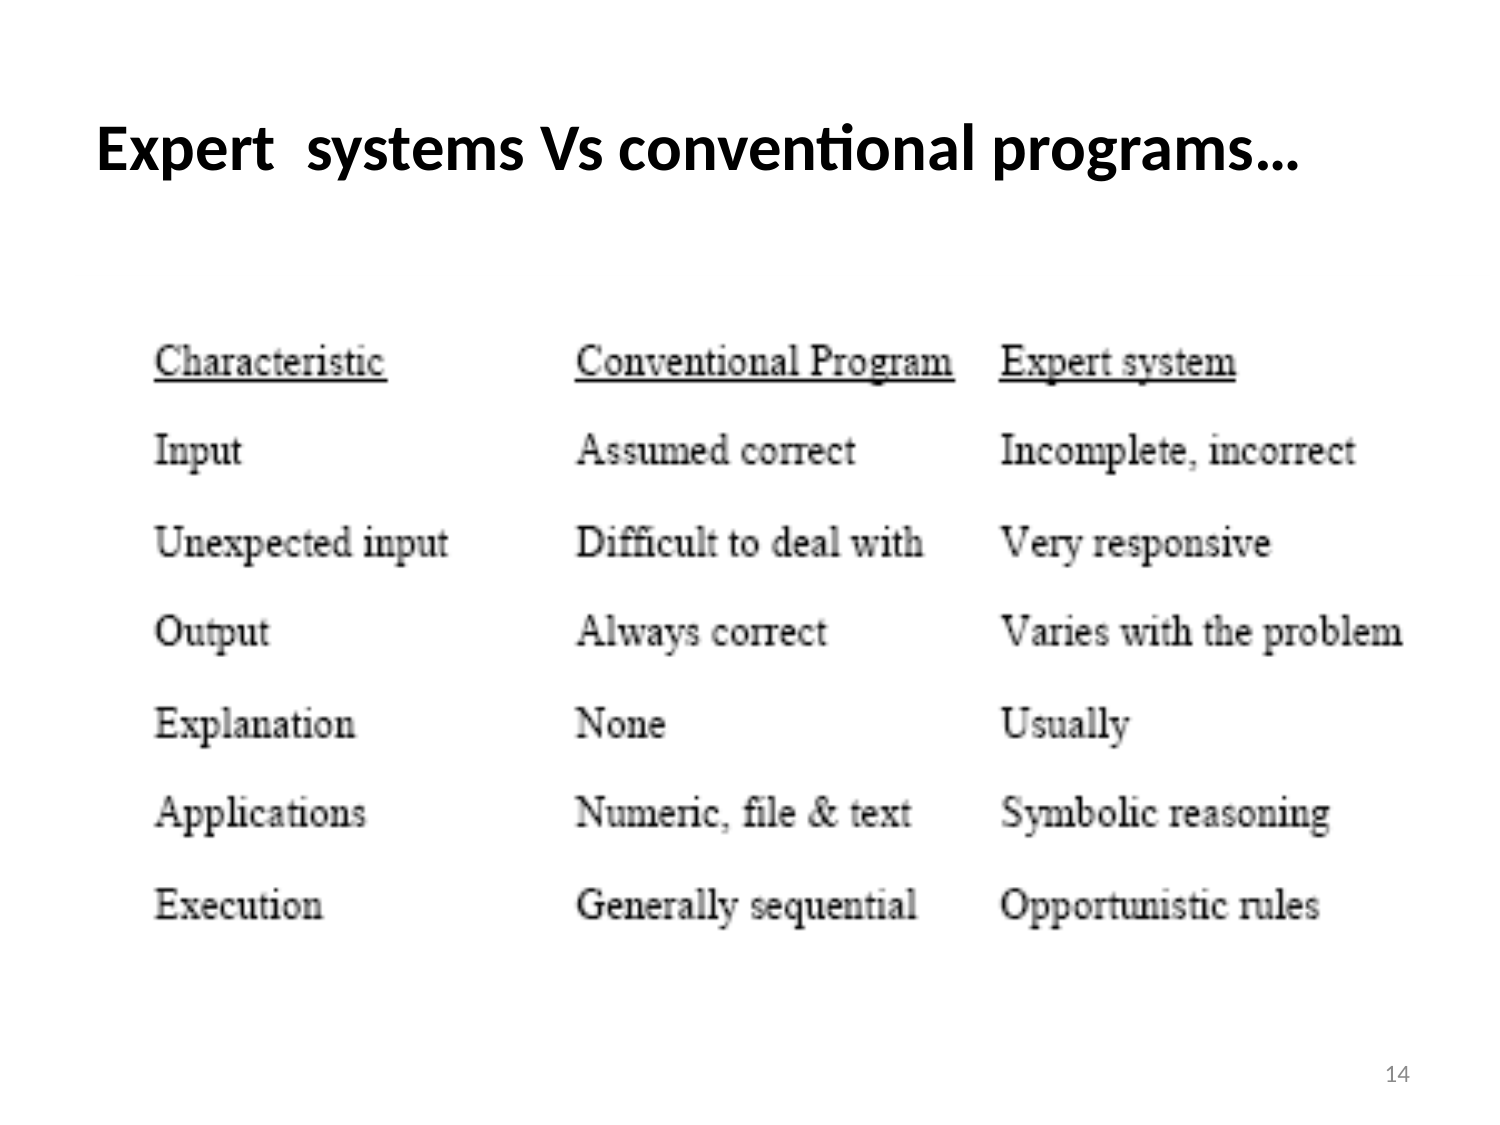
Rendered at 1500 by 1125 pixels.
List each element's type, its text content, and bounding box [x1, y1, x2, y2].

slide_number 14 [1074, 1042, 1425, 1103]
picture [74, 274, 1490, 1013]
title Expert systems Vs conventional programs… [75, 50, 1325, 238]
